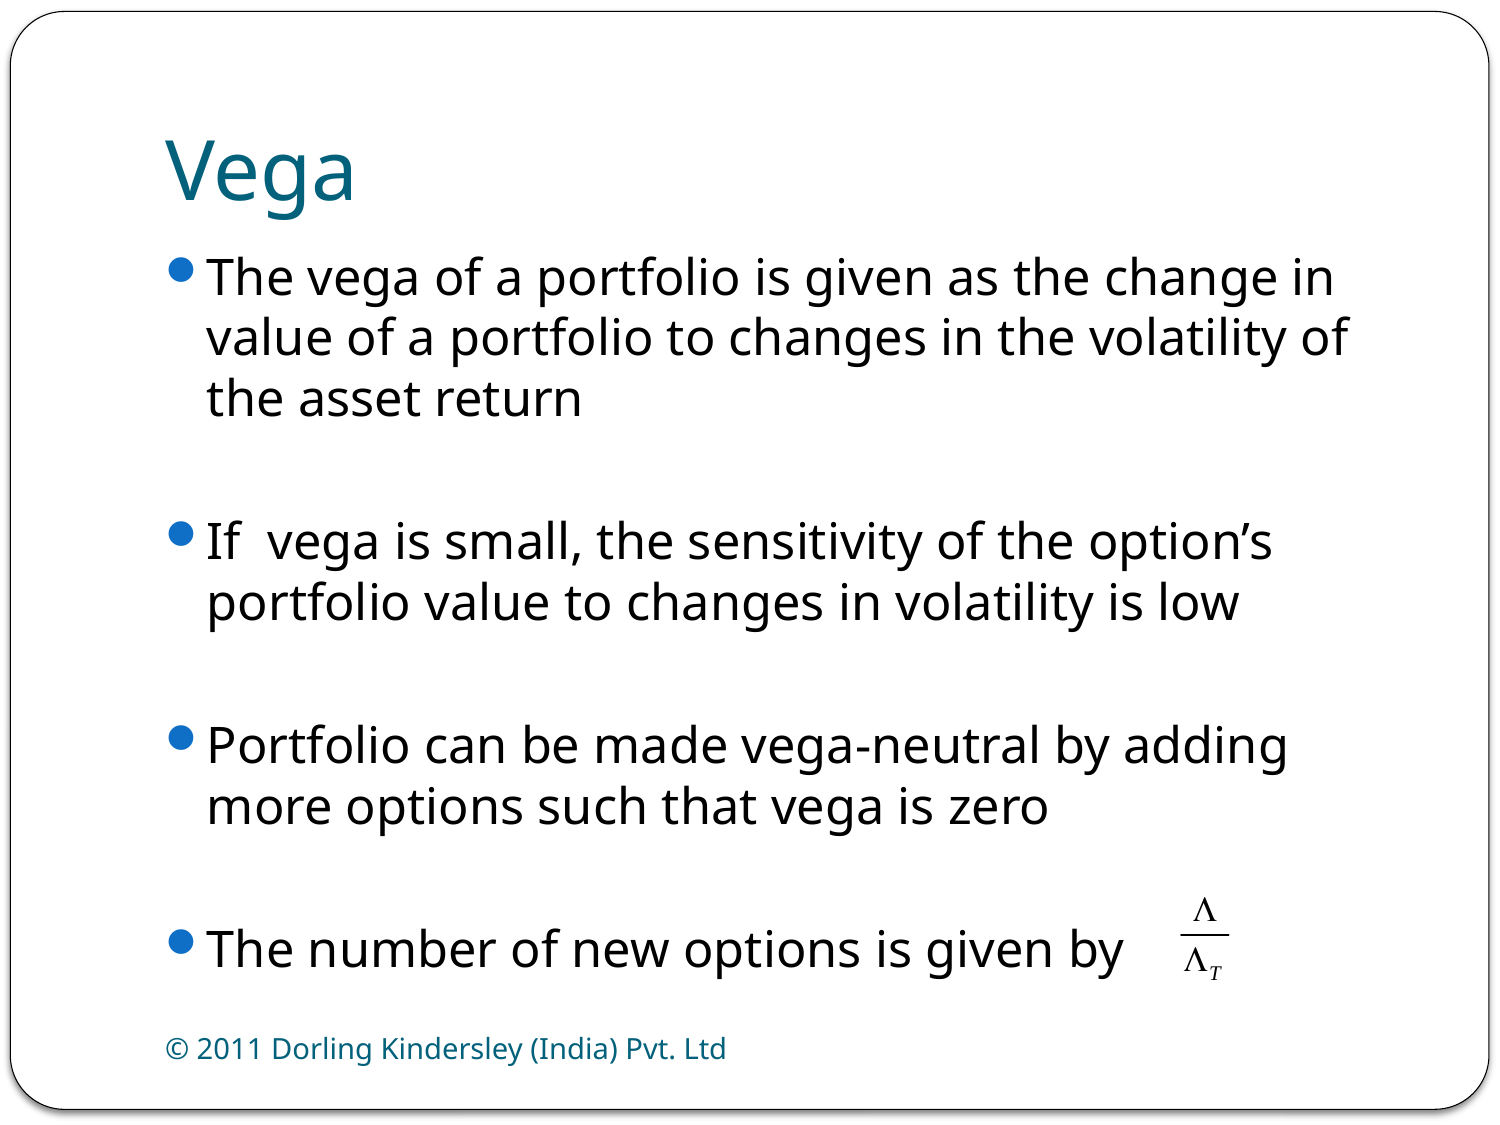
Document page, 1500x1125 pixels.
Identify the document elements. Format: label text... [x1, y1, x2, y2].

title Vega [149, 44, 1426, 233]
footer © 2011 Dorling Kindersley (India) Pvt. Ltd [150, 1012, 800, 1088]
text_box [1174, 887, 1238, 989]
list The vega of a portfolio is given as the change in value of a portfolio to changes in the volatility of the asset return If vega is small, the sensitivity of the option’s portfolio value to changes in volatility is low Portfolio can be made vega-neutral by adding more options such that vega is zero The number of new options is given by [149, 237, 1426, 988]
